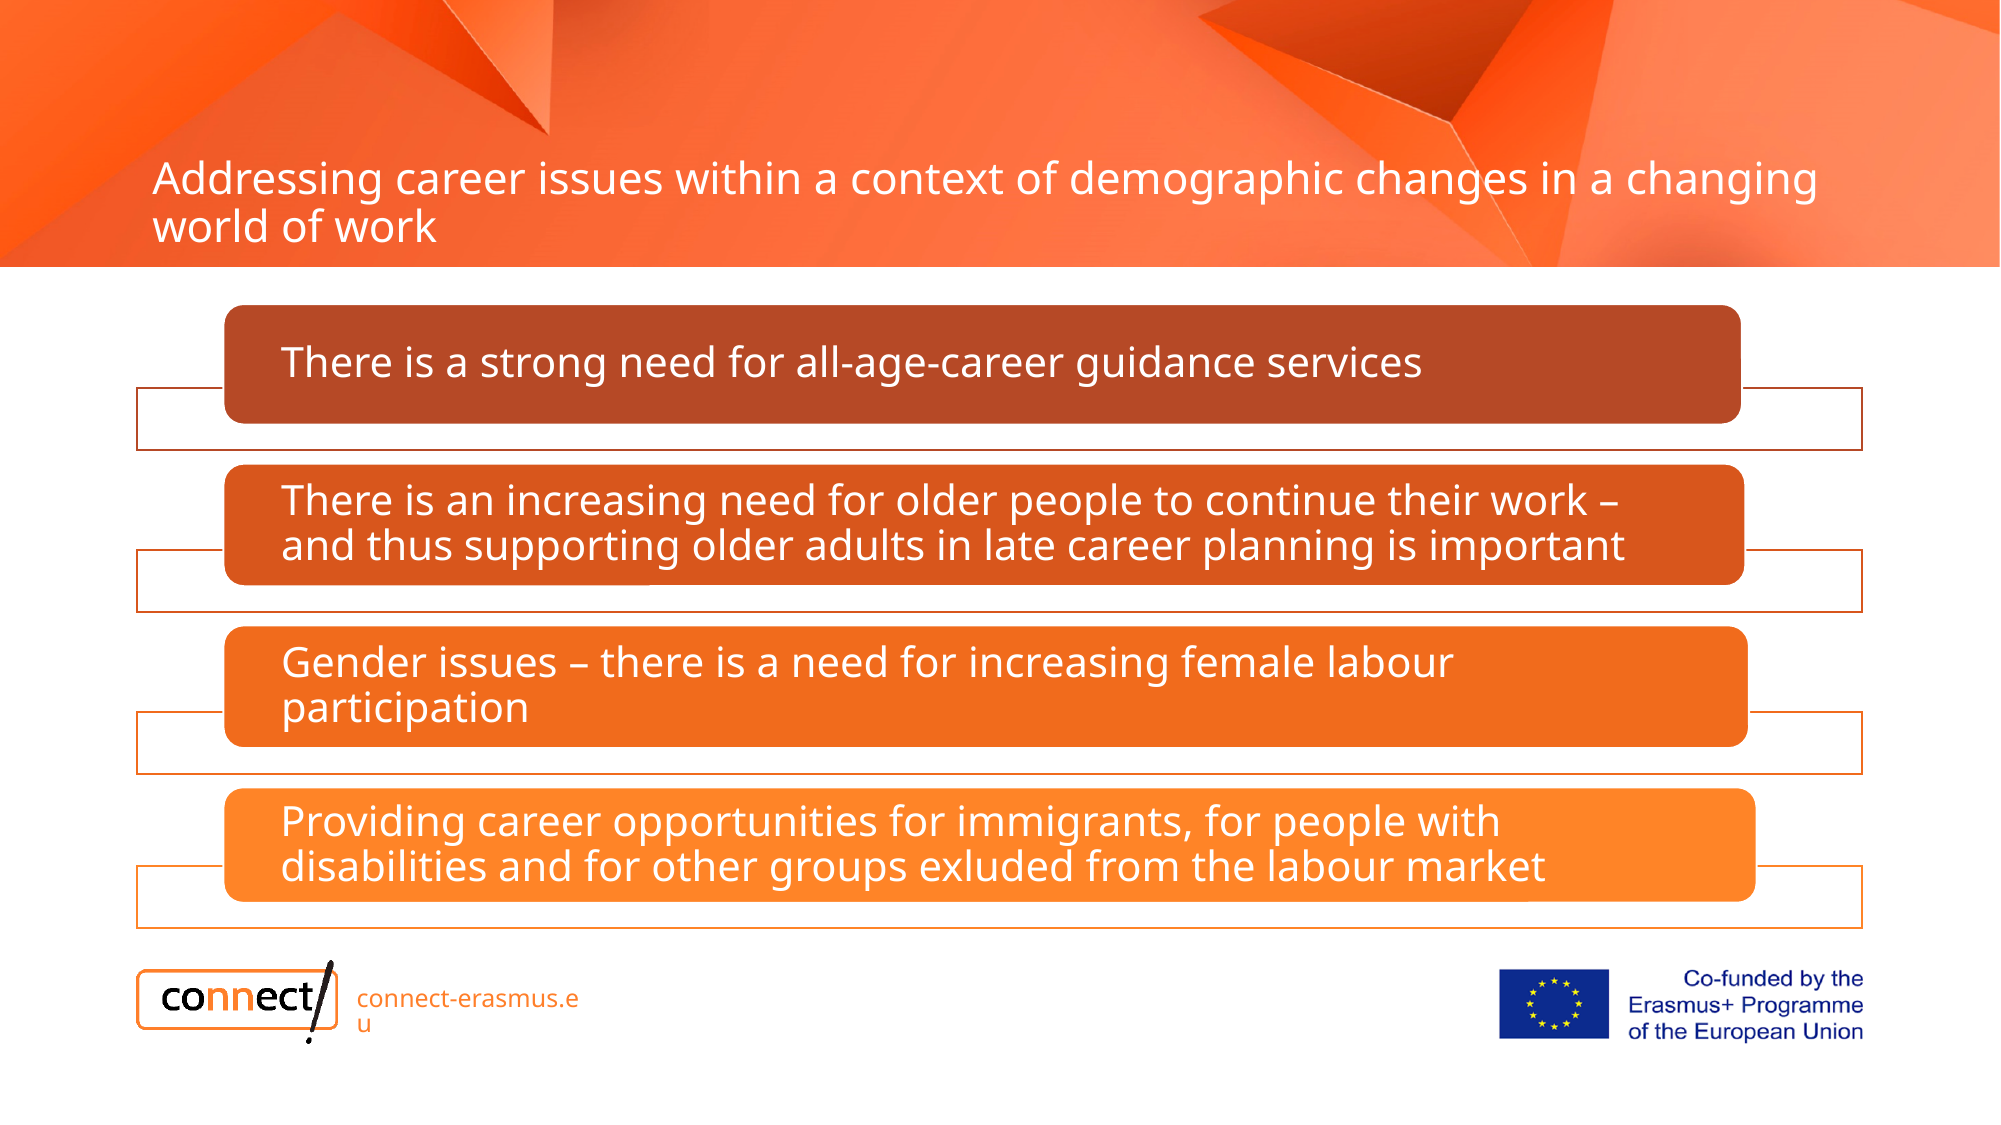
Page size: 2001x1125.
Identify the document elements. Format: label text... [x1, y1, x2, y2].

picture [136, 960, 338, 1044]
title Addressing career issues within a context of demographic changes in a changing world of work [137, 148, 1863, 260]
picture [1498, 968, 1863, 1044]
footer connect-erasmus.eu [341, 976, 607, 1022]
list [137, 283, 1863, 949]
picture [2, 0, 2000, 267]
